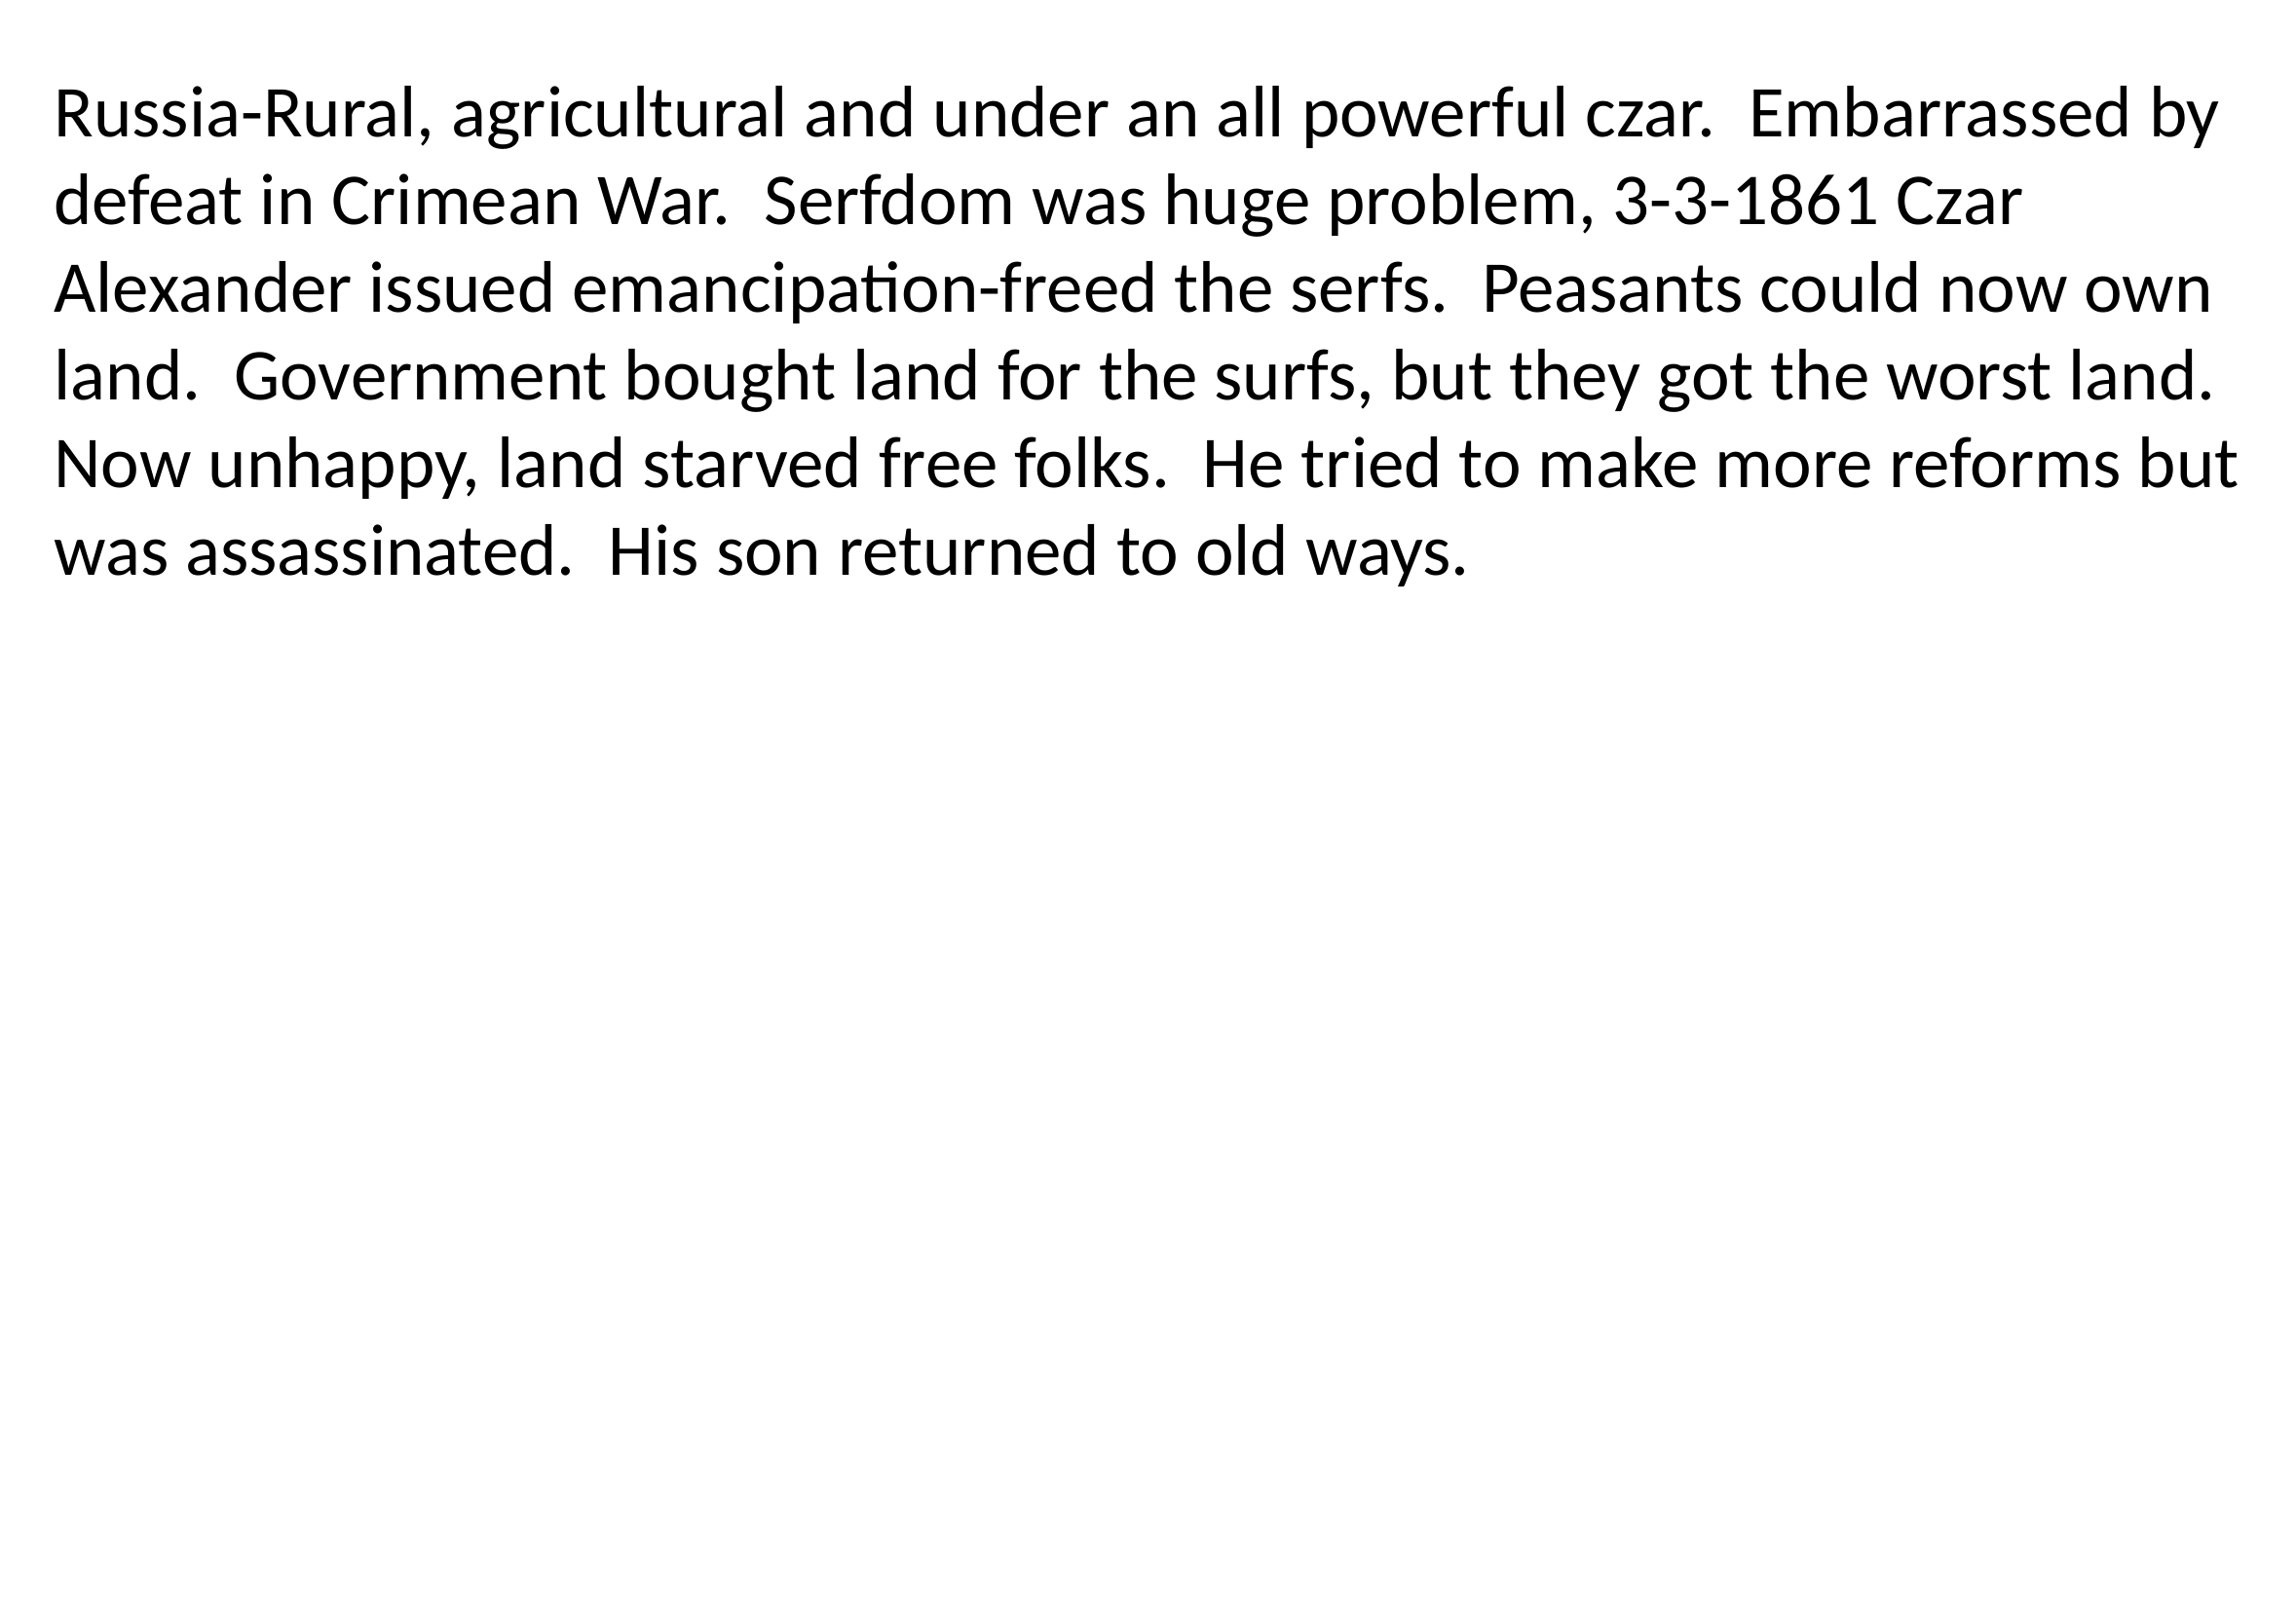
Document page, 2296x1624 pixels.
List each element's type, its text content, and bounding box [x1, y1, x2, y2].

text_box Russia-Rural, agricultural and under an all powerful czar. Embarrassed by defeat in Crimean War. Serfdom was huge problem, 3-3-1861 Czar Alexander issued emancipation-freed the serfs. Peasants could now own land. Government bought land for the surfs, but they got the worst land. Now unhappy, land starved free folks. He tried to make more reforms but was assassinated. His son returned to old ways. [39, 57, 2256, 597]
